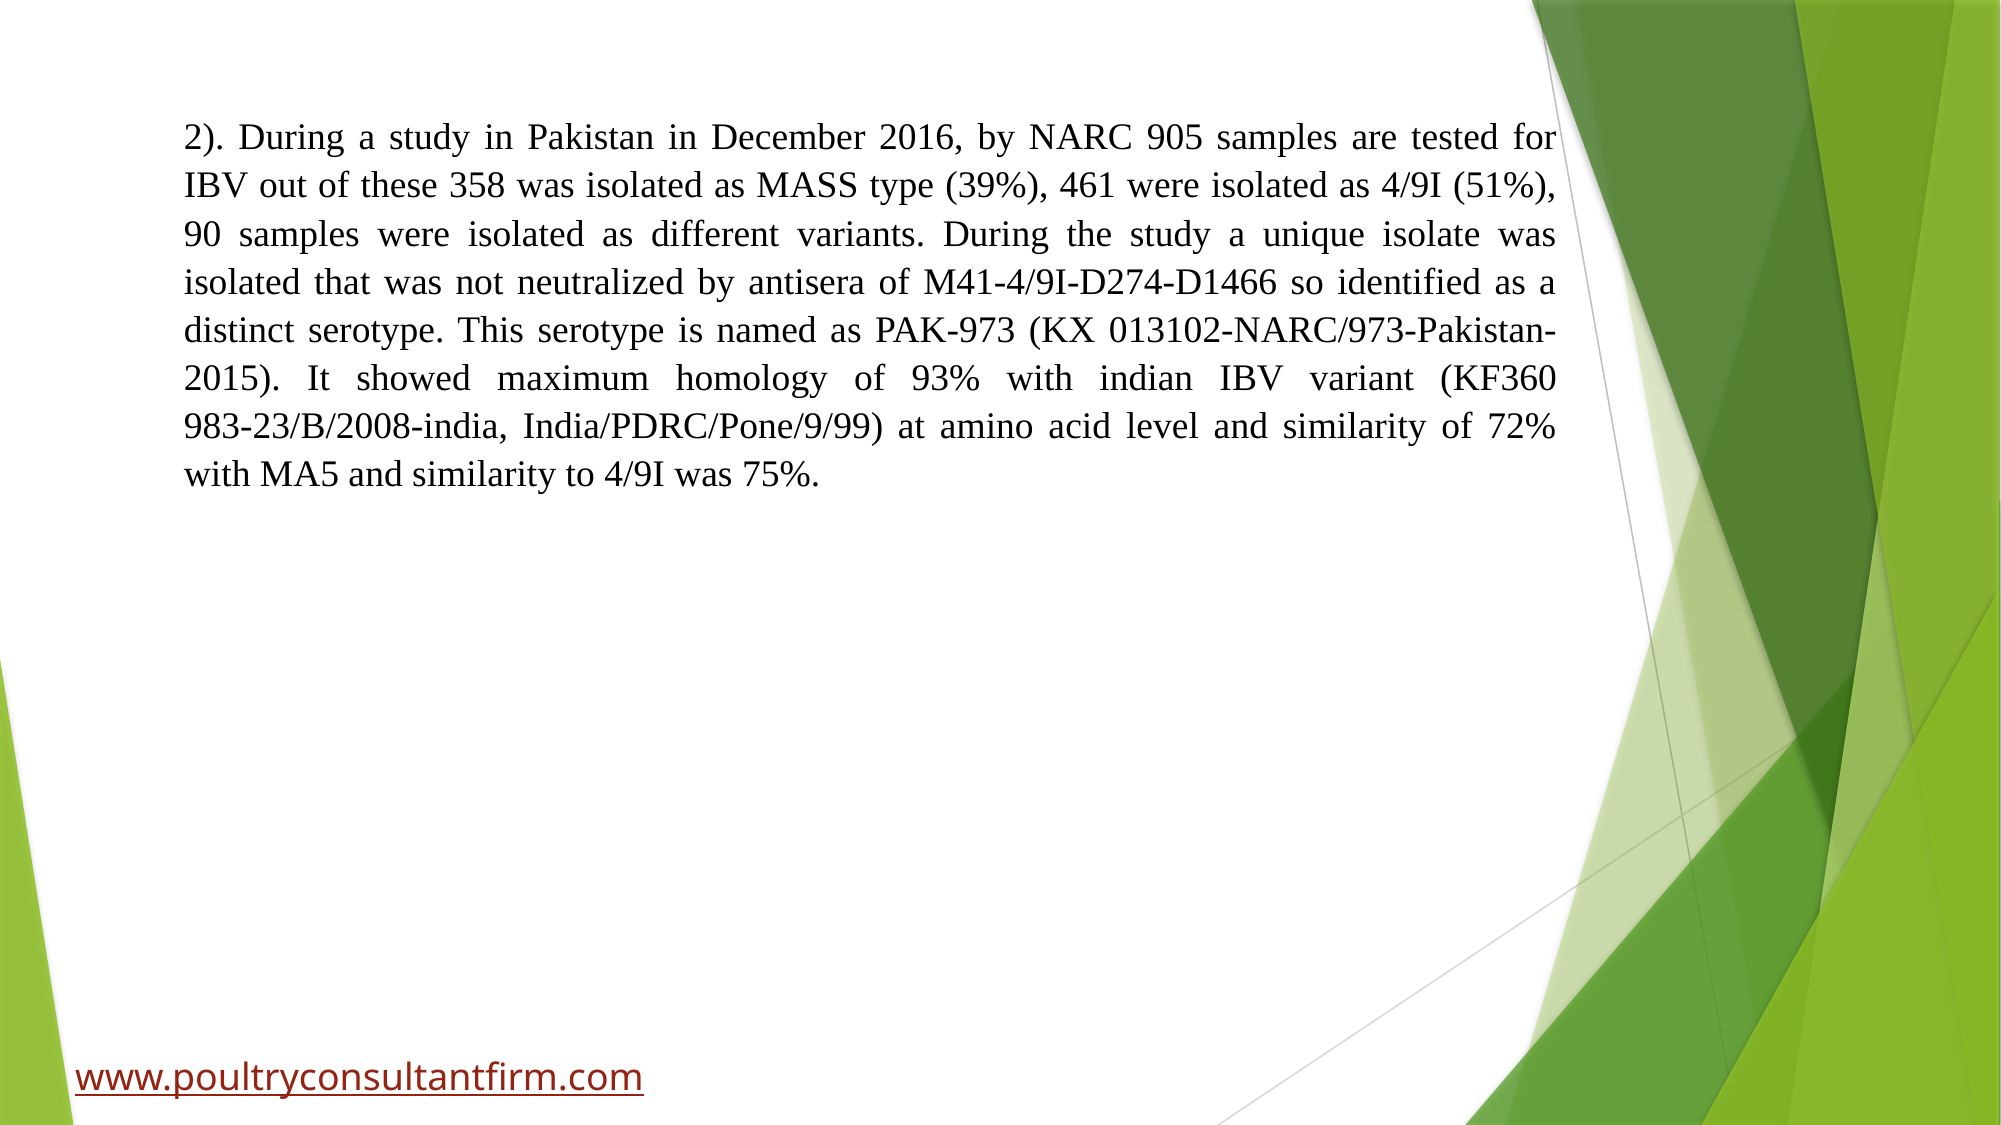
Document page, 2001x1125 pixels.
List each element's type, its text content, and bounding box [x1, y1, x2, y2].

text_box 2). During a study in Pakistan in December 2016, by NARC 905 samples are tested for IBV out of these 358 was isolated as MASS type (39%), 461 were isolated as 4/9I (51%), 90 samples were isolated as different variants. During the study a unique isolate was isolated that was not neutralized by antisera of M41-4/9I-D274-D1466 so identified as a distinct serotype. This serotype is named as PAK-973 (KX 013102-NARC/973-Pakistan-2015). It showed maximum homology of 93% with indian IBV variant (KF360 983-23/B/2008-india, India/PDRC/Pone/9/99) at amino acid level and similarity of 72% with MA5 and similarity to 4/9I was 75%. [169, 101, 1573, 567]
text_box www.poultryconsultantfirm.com [60, 1045, 708, 1106]
